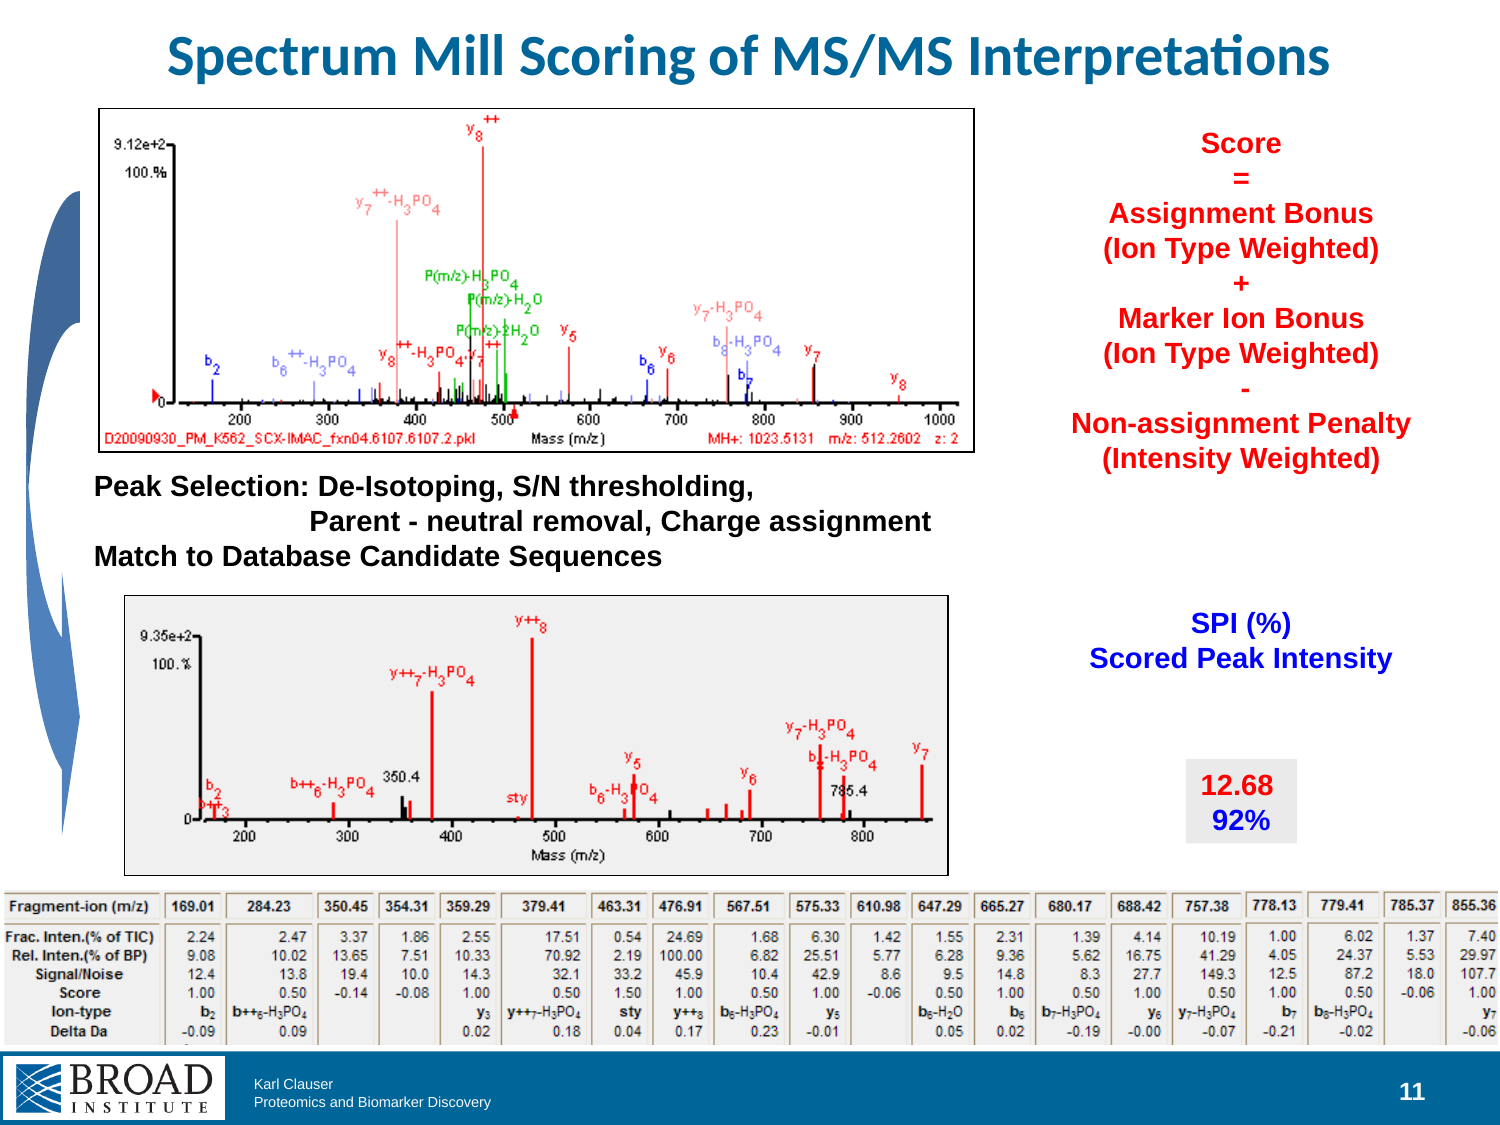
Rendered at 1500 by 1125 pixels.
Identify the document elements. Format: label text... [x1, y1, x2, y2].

text_box Score = Assignment Bonus (Ion Type Weighted) + Marker Ion Bonus (Ion Type Weighted) - Non-assignment Penalty (Intensity Weighted) [1056, 117, 1427, 517]
text_box 12.68 92% [1185, 758, 1297, 844]
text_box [4, 890, 1499, 1046]
text_box Peak Selection: De-Isotoping, S/N thresholding, Parent - neutral removal, Charge assignment Match to Database Candidate Sequences [78, 459, 947, 580]
text_box [26, 191, 80, 836]
picture [99, 109, 974, 452]
slide_number 11 [1337, 1067, 1441, 1106]
title Spectrum Mill Scoring of MS/MS Interpretations [10, 9, 1488, 94]
picture [4, 1057, 224, 1119]
text_box SPI (%) Scored Peak Intensity [1074, 597, 1409, 682]
picture [124, 595, 948, 875]
